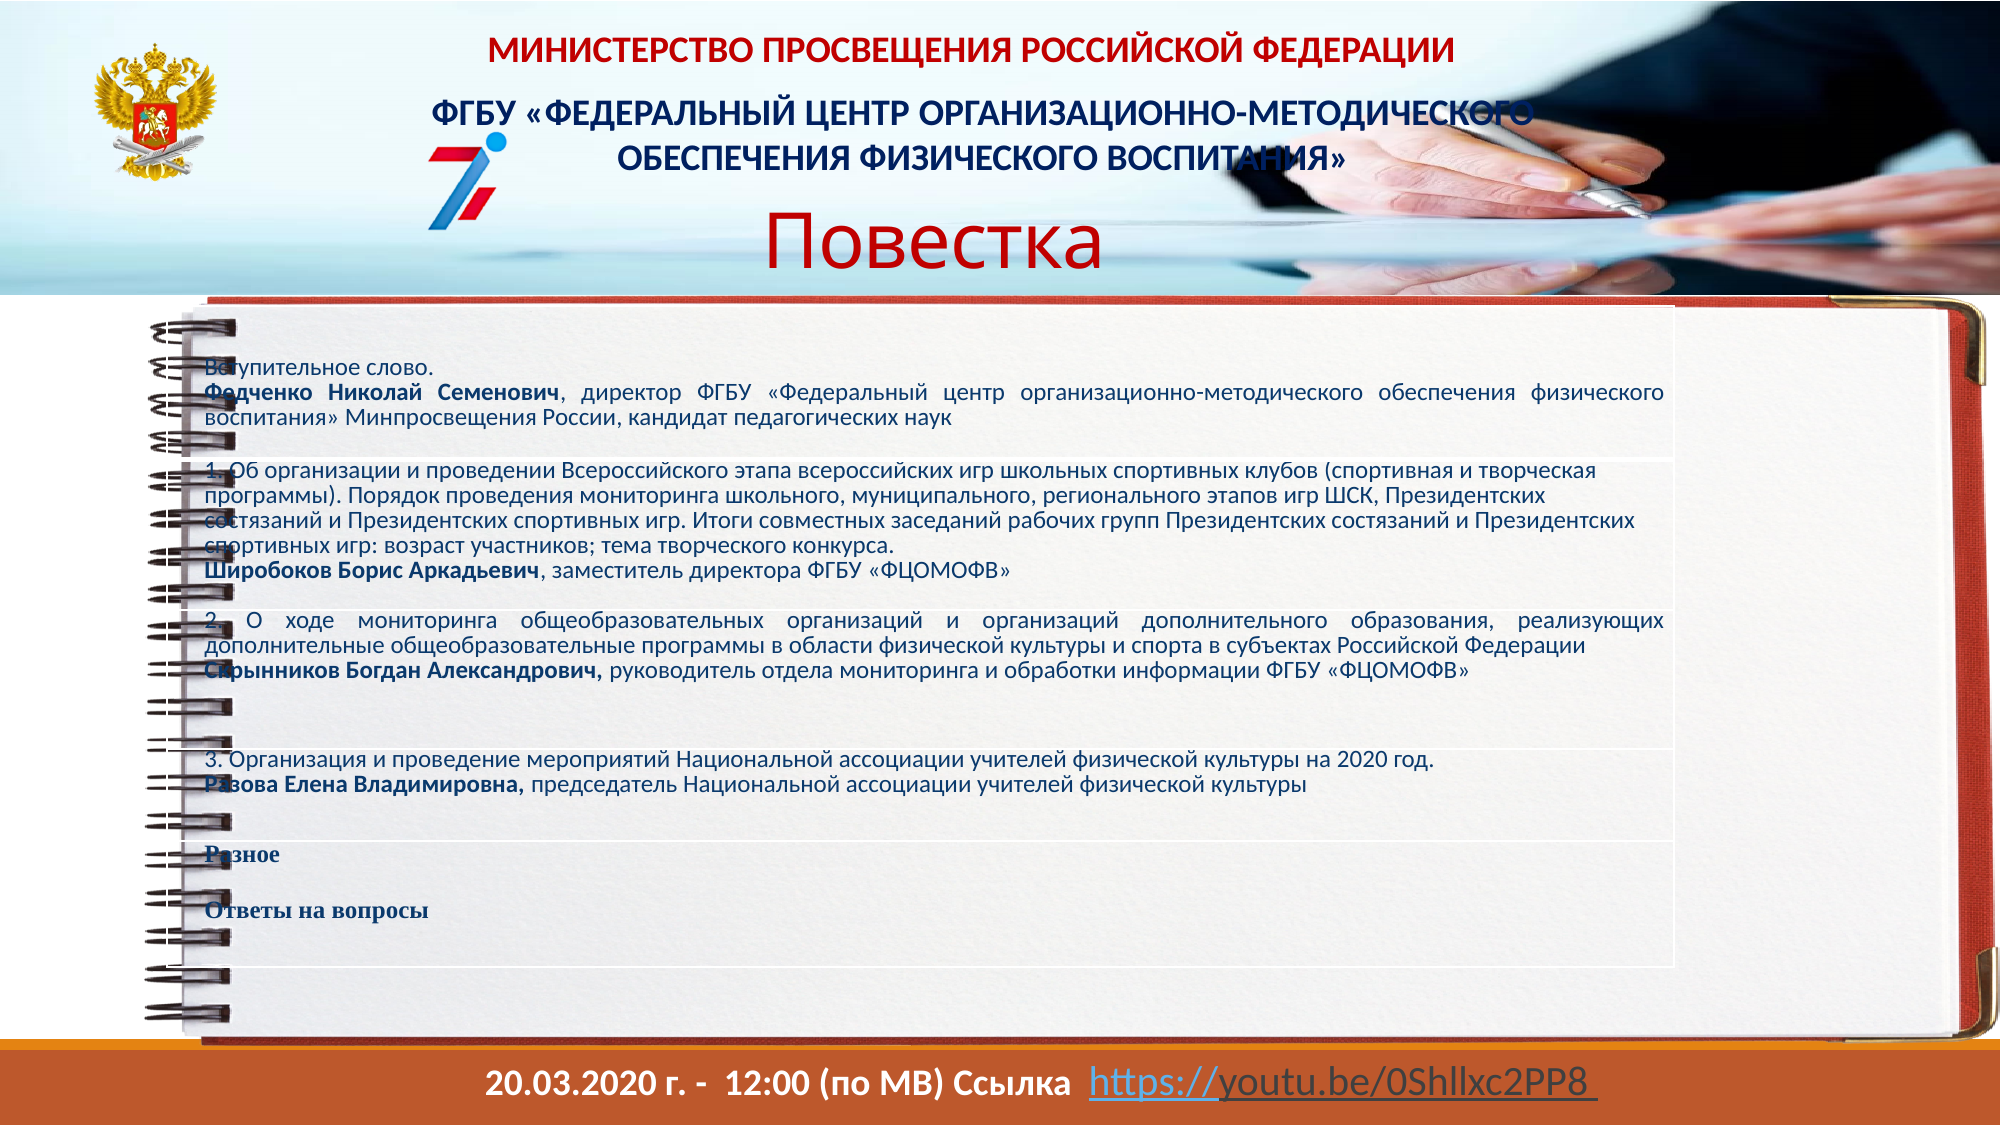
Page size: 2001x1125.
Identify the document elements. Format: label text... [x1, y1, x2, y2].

text_box 20.03.2020 г. - 12:00 (по МВ) Ссылка https://youtu.be/0Shllxc2PP8 [130, 1058, 1948, 1122]
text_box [0, 1, 2000, 295]
picture [143, 295, 2000, 1047]
